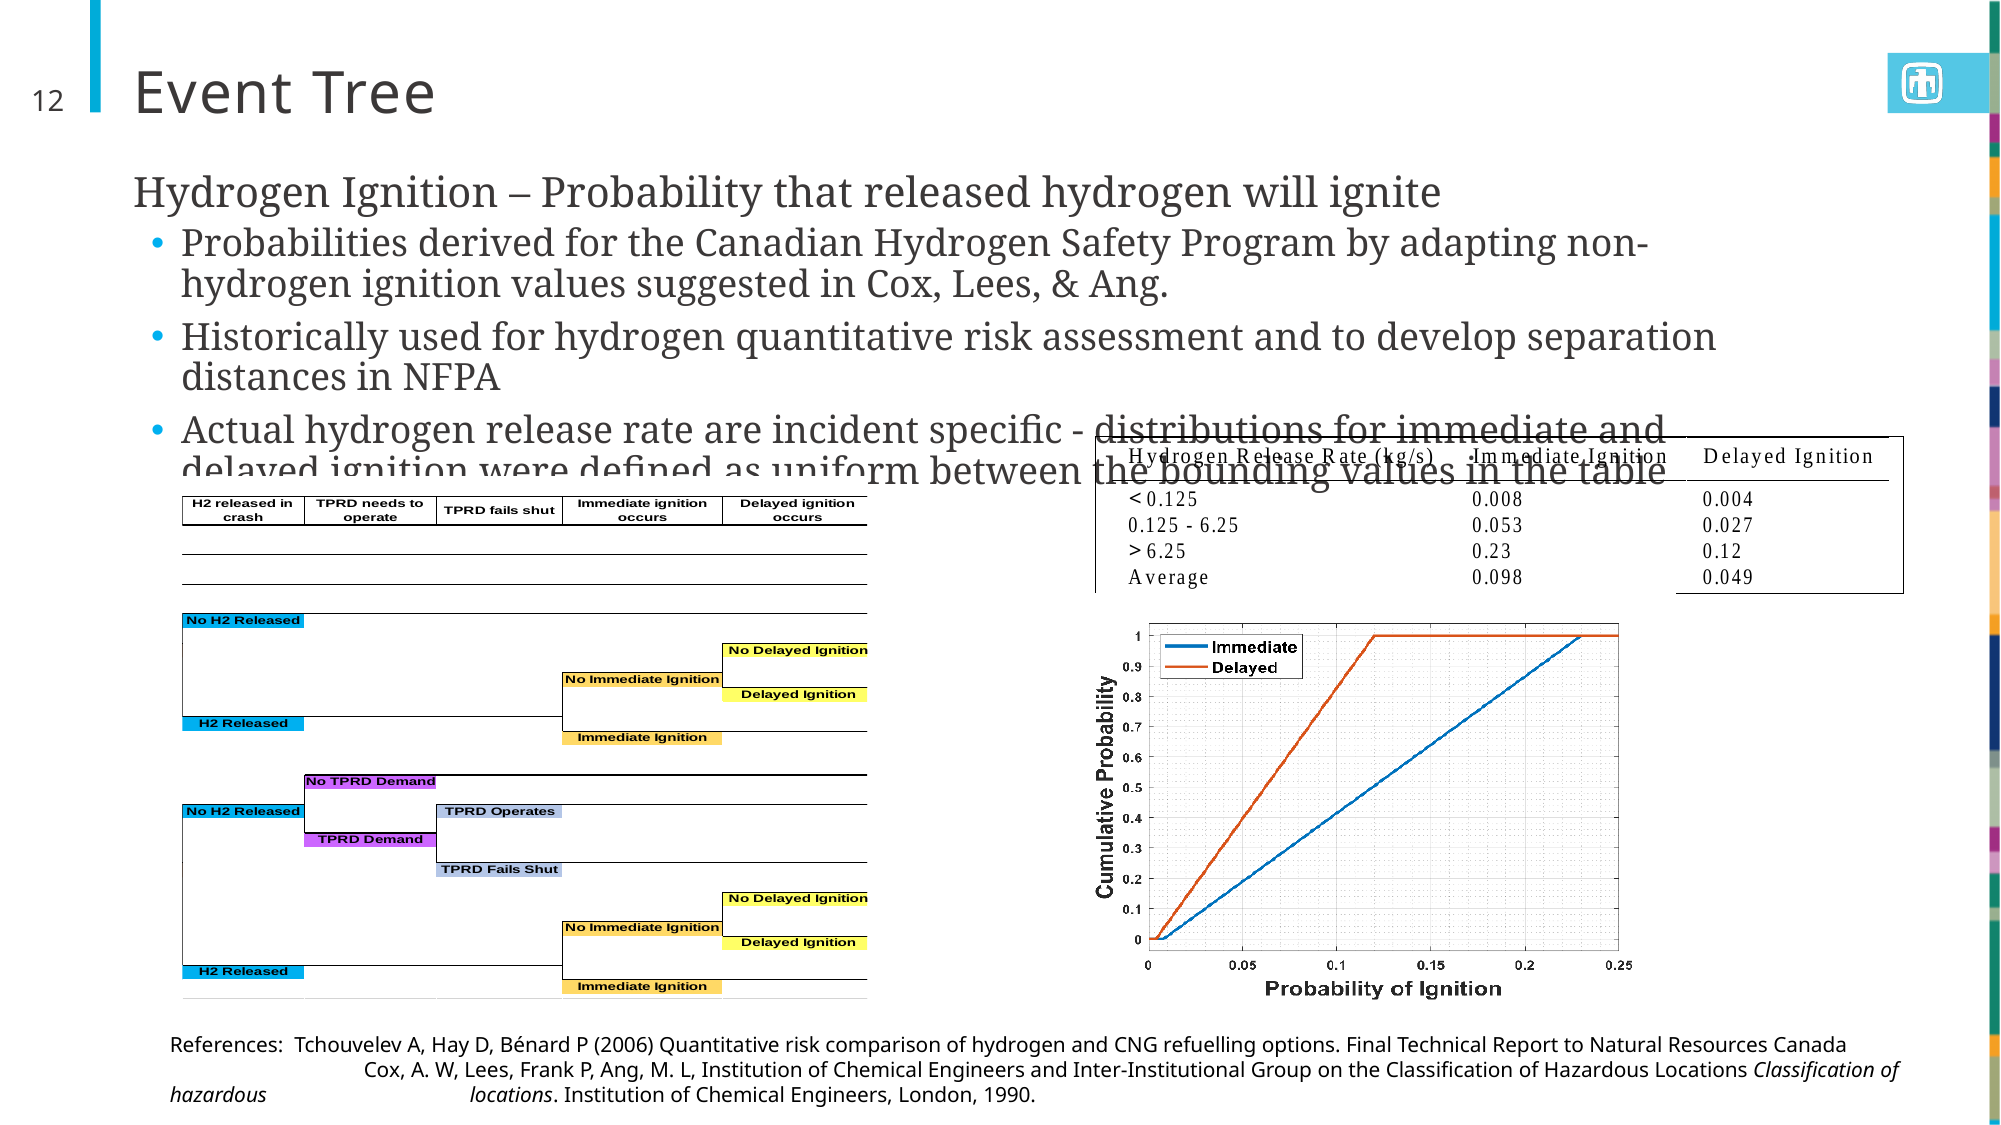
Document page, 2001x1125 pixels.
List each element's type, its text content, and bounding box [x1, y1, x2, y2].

list Hydrogen Ignition – Probability that released hydrogen will ignite Probabilities derived for the Canadian Hydrogen Safety Program by adapting non-hydrogen ignition values suggested in Cox, Lees, & Ang. Historically used for hydrogen quantitative risk assessment and to develop separation distances in NFPA Actual hydrogen release rate are incident specific - distributions for immediate and delayed ignition were defined as uniform between the bounding values in the table [118, 163, 1769, 727]
picture [181, 461, 868, 1001]
title Event Tree [118, 58, 1769, 153]
picture [1068, 436, 1905, 1001]
picture [1990, 1, 1999, 215]
slide_number 12 [10, 71, 80, 132]
text_box References: Tchouvelev A, Hay D, Bénard P (2006) Quantitative risk comparison of hydrogen and CNG refuelling options. Final Technical Report to Natural Resources Canada Cox, A. W, Lees, Frank P, Ang, M. L, Institution of Chemical Engineers and Inter-Institutional Group on the Classification of Hazardous Locations Classification of hazardous locations. Institution of Chemical Engineers, London, 1990. [155, 1024, 1932, 1125]
picture [1901, 62, 1944, 104]
picture [1990, 330, 1999, 1120]
